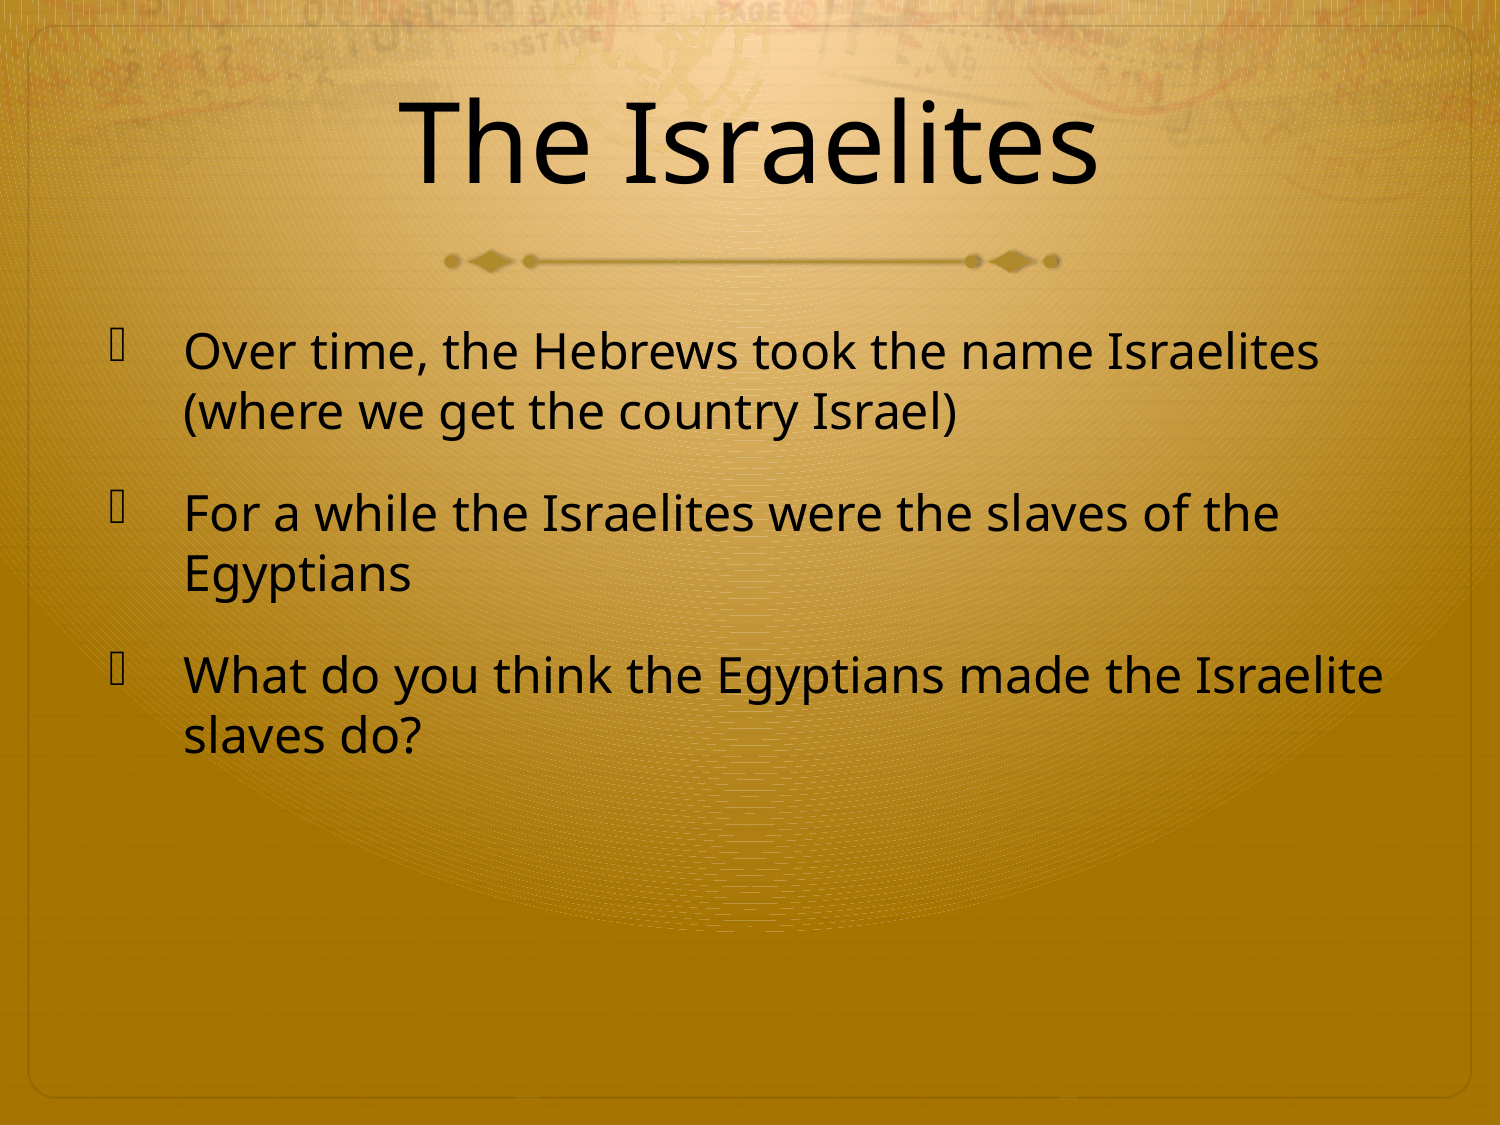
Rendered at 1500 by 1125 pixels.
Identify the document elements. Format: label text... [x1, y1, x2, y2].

picture [0, 0, 1500, 1125]
list Over time, the Hebrews took the name Israelites (where we get the country Israel) For a while the Israelites were the slaves of the Egyptians What do you think the Egyptians made the Israelite slaves do? [93, 312, 1407, 988]
title The Israelites [93, 45, 1407, 233]
